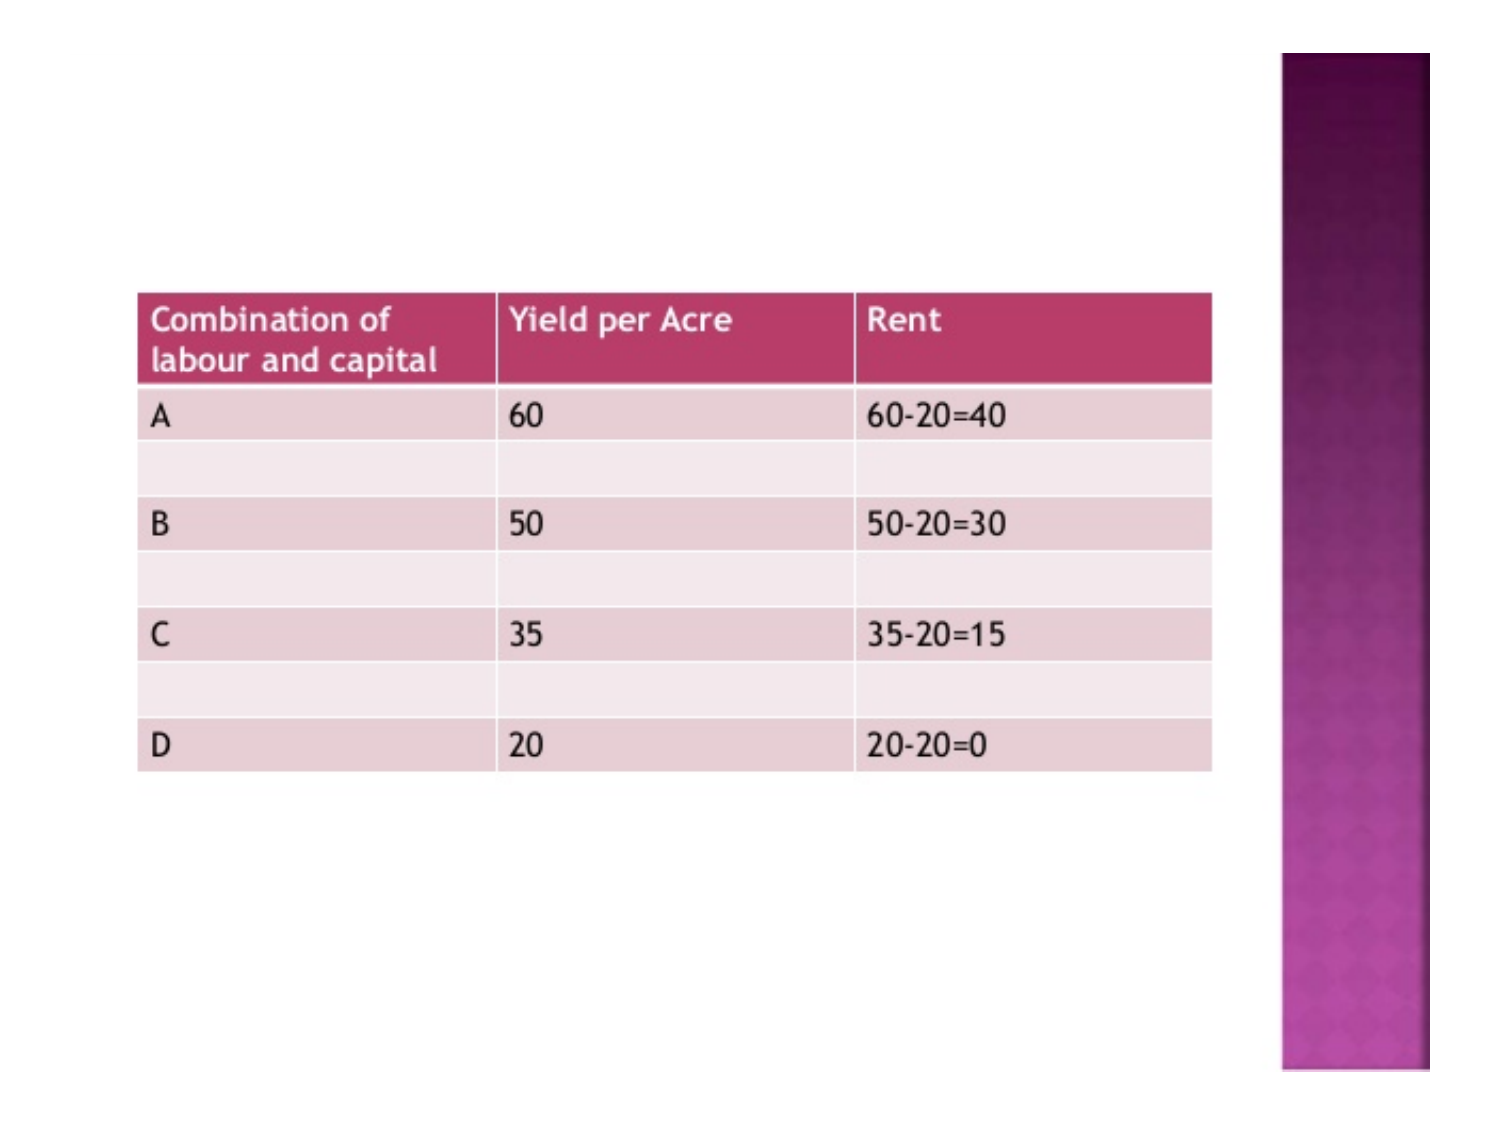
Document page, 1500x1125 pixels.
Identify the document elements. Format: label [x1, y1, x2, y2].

picture [70, 53, 1430, 1072]
